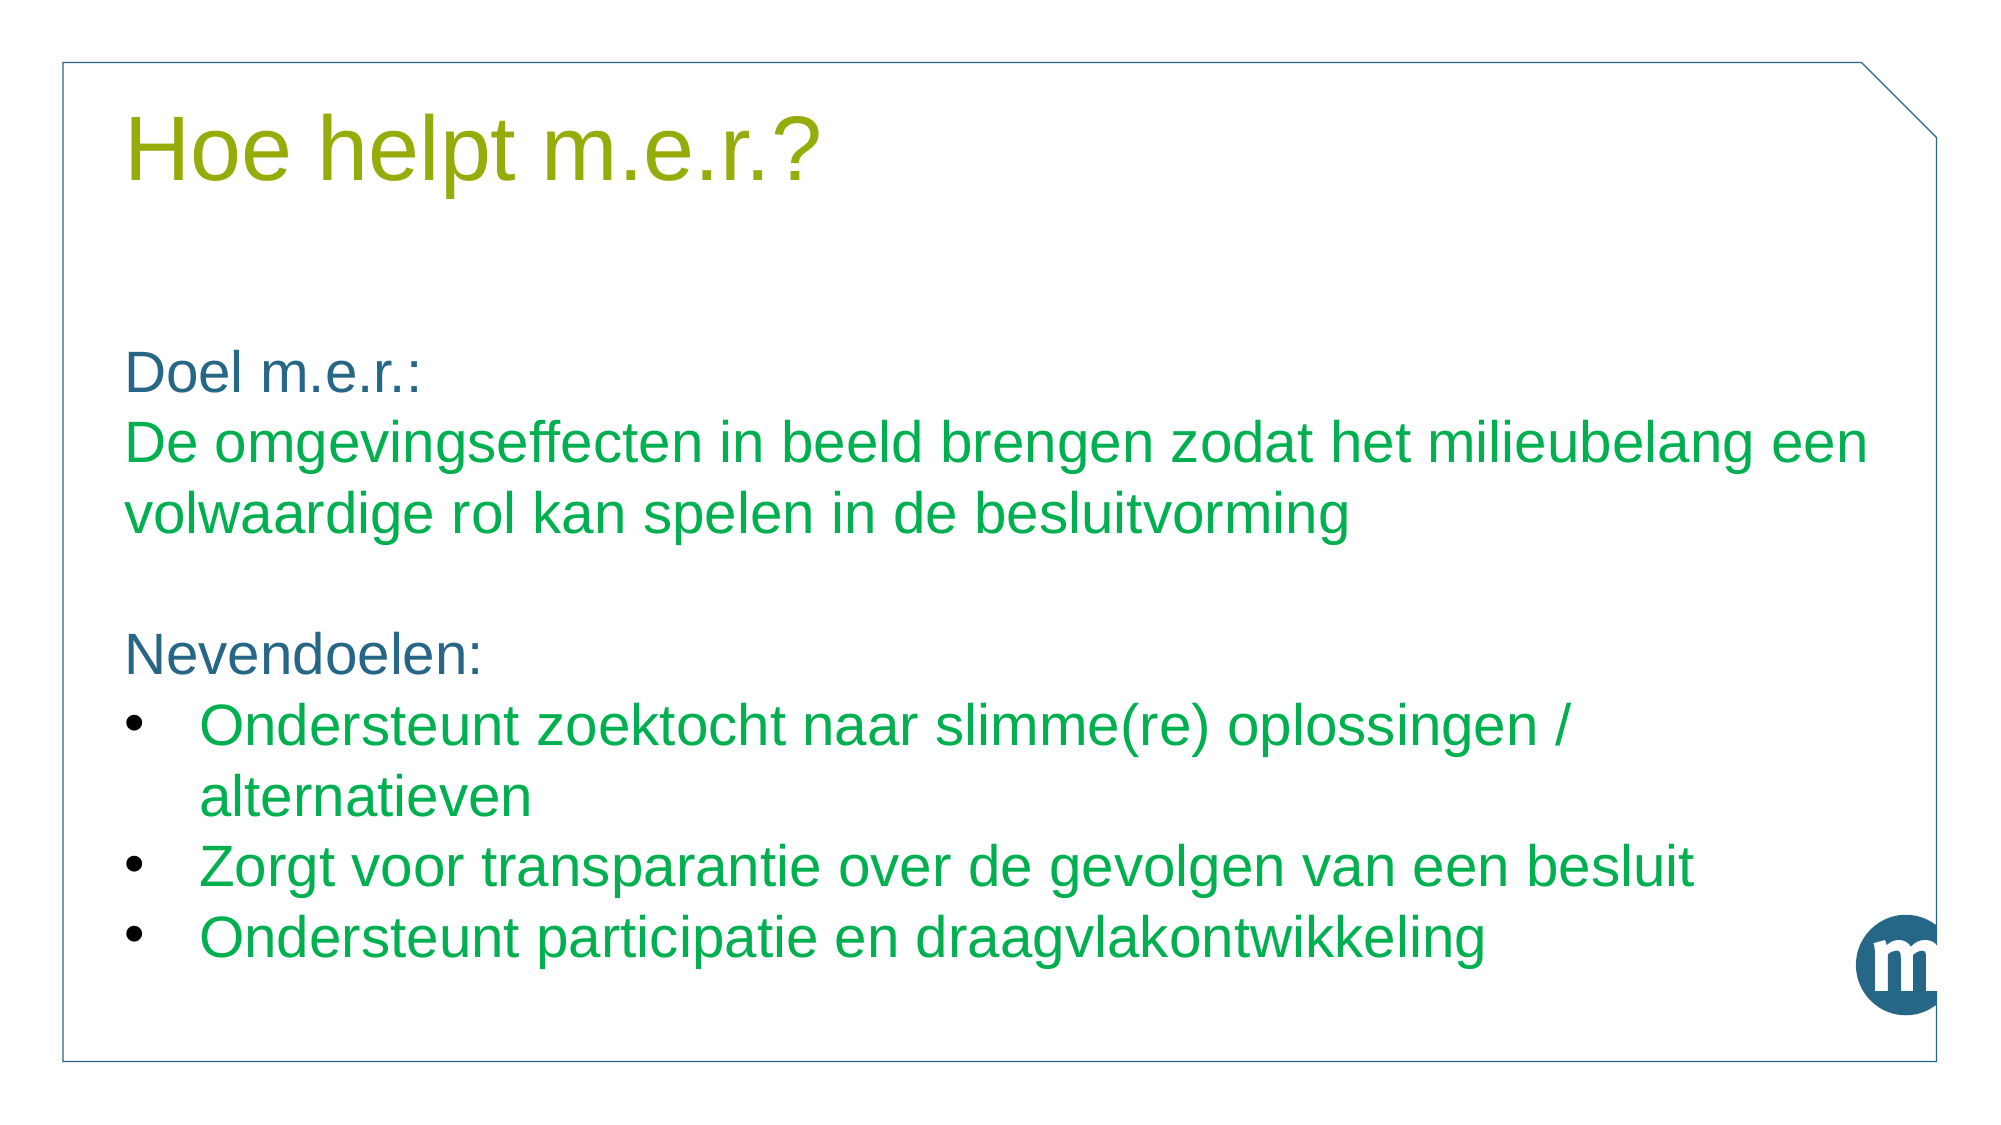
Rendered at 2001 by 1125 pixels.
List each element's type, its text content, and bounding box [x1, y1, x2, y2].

title Hoe helpt m.e.r.? [124, 92, 1837, 199]
list Doel m.e.r.: De omgevingseffecten in beeld brengen zodat het milieubelang een volwaardige rol kan spelen in de besluitvorming Nevendoelen: Ondersteunt zoektocht naar slimme(re) oplossingen / alternatieven Zorgt voor transparantie over de gevolgen van een besluit Ondersteunt participatie en draagvlakontwikkeling [124, 263, 1910, 1125]
